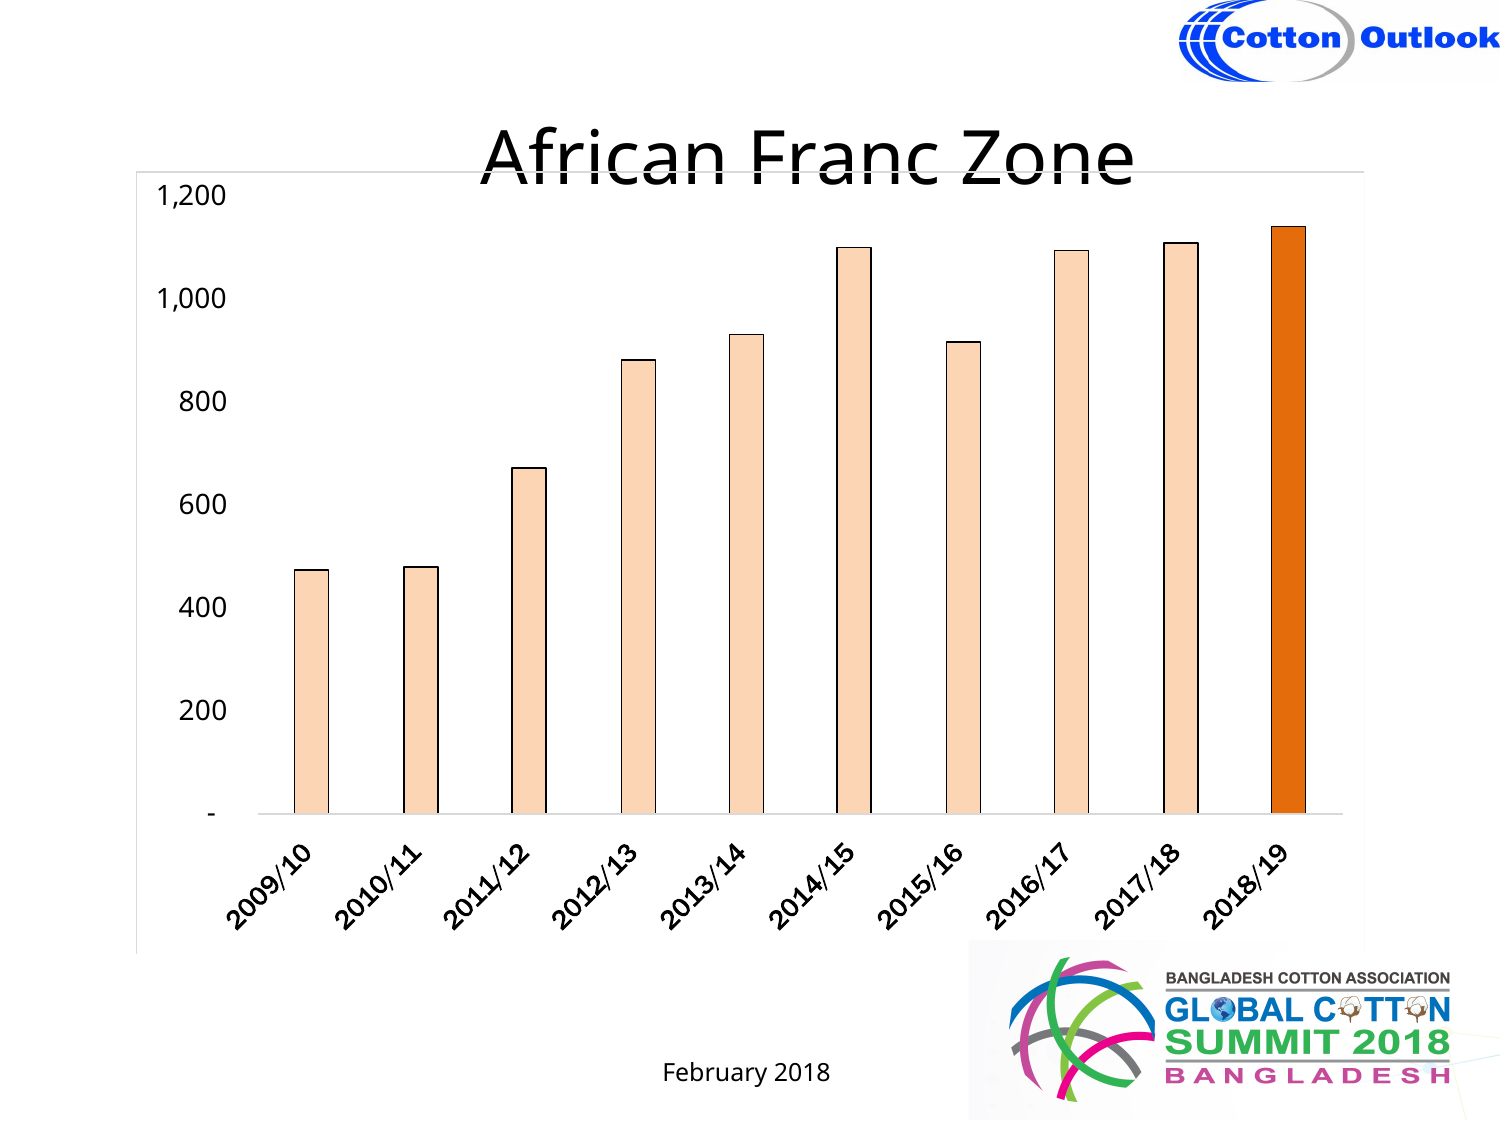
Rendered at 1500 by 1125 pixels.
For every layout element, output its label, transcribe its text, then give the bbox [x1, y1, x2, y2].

text_box African Franc Zone [465, 101, 1153, 169]
picture [135, 170, 1365, 954]
picture [1179, 0, 1500, 82]
